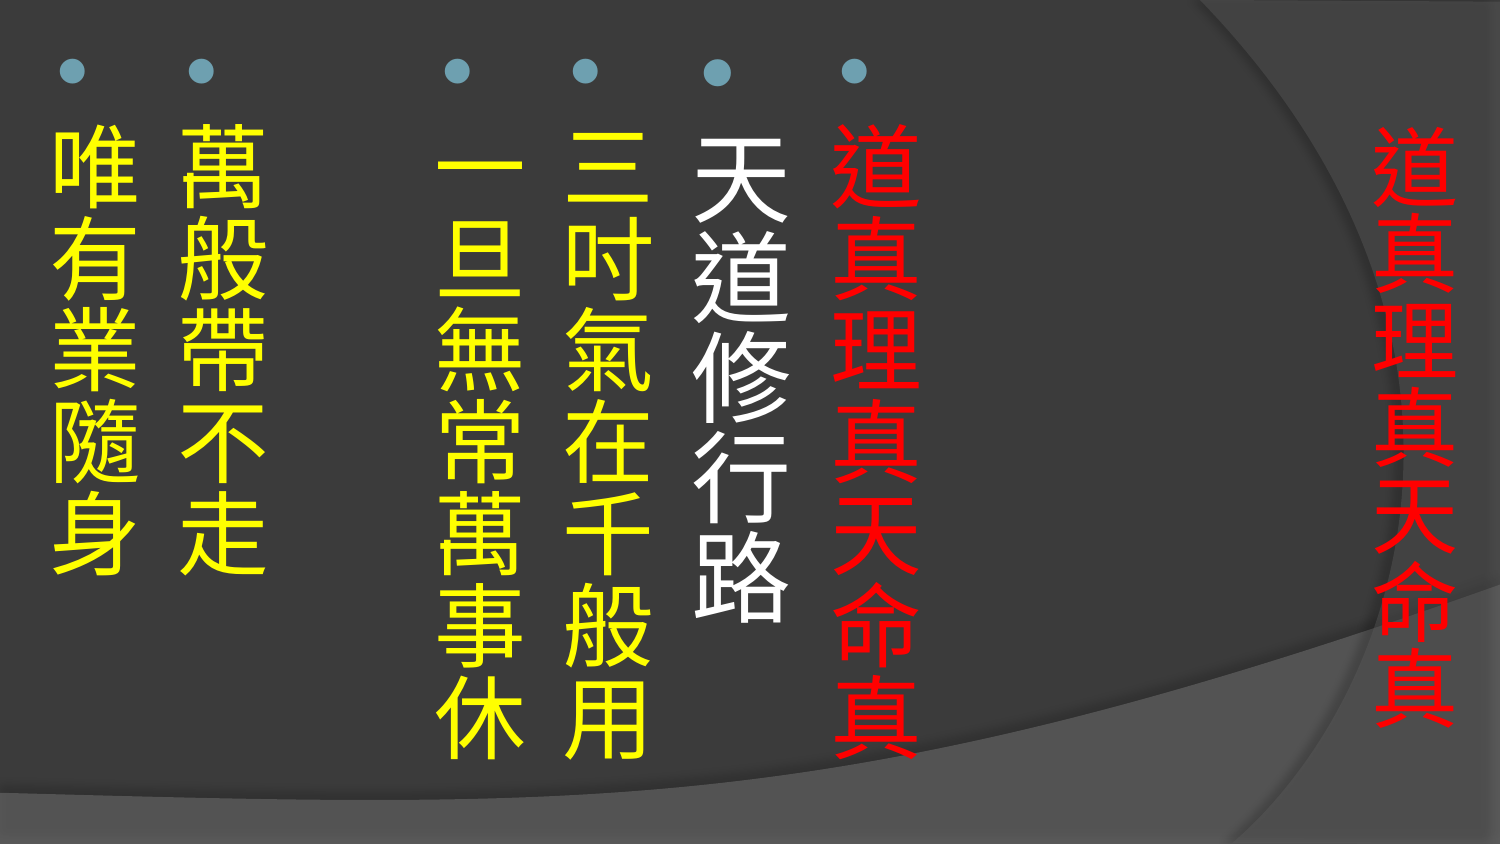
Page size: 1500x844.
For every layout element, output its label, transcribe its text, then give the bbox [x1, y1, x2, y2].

title 道真理真天命真 [1352, 43, 1473, 812]
list 道真理真天命真 天道修行路 三吋氣在千般用 一旦無常萬事休 萬般帶不走 唯有業隨身 [29, 33, 1329, 812]
